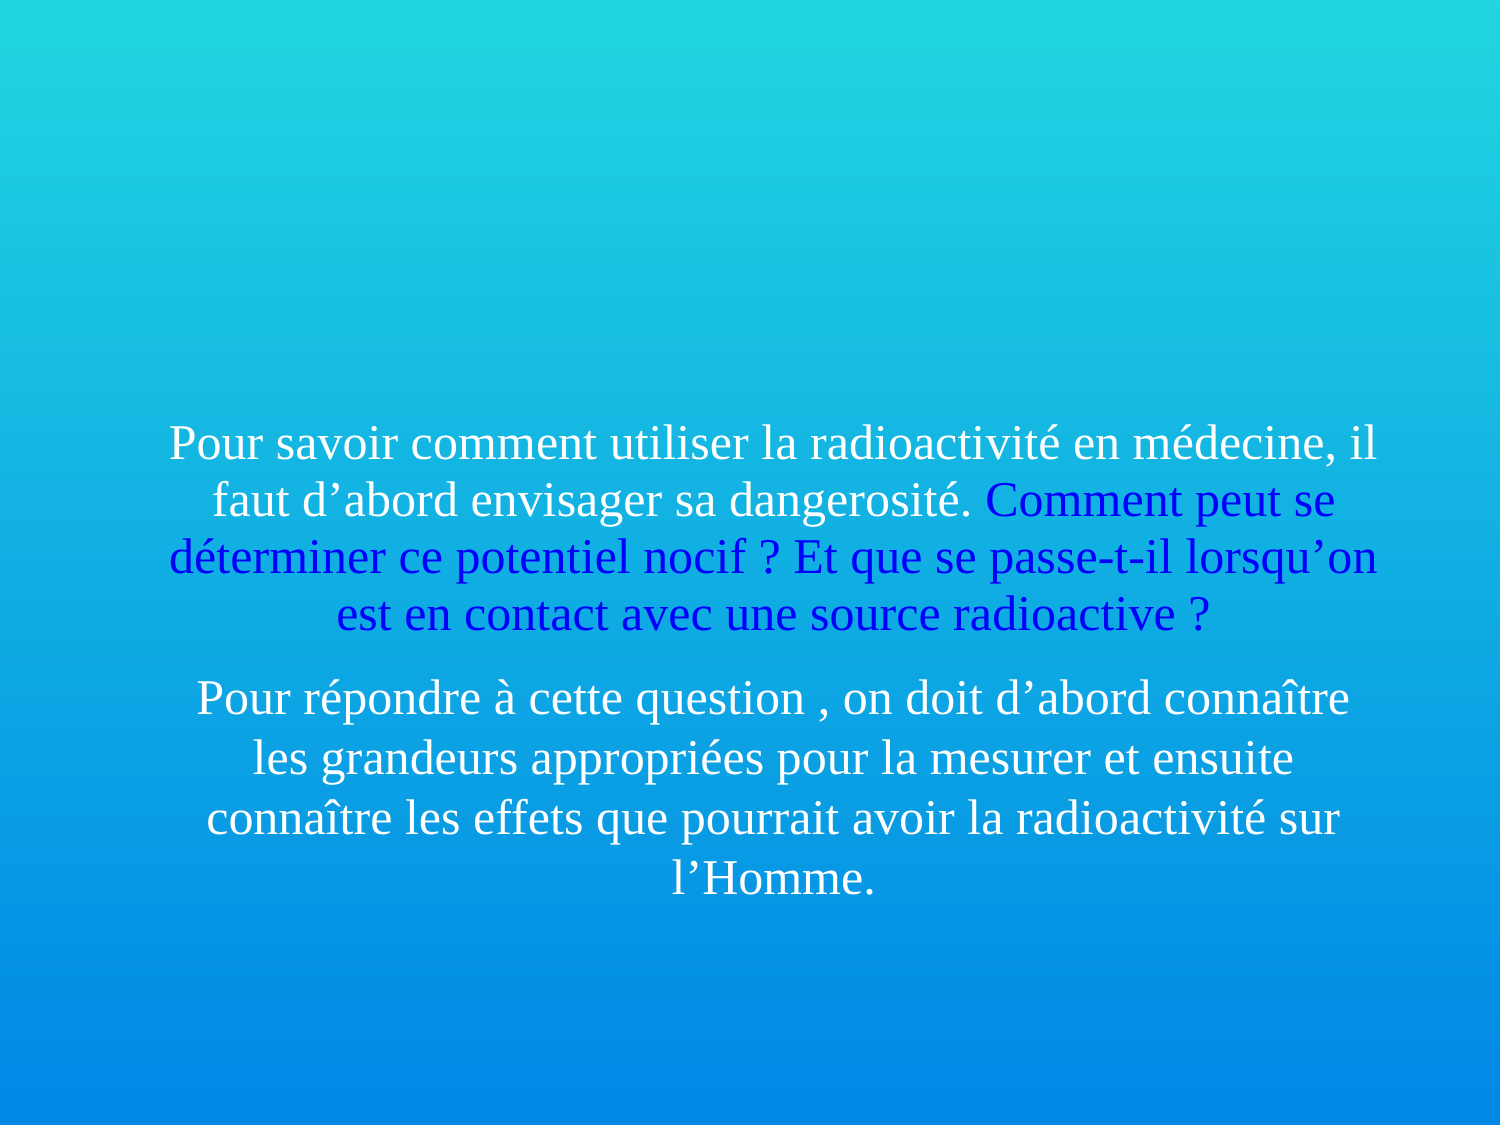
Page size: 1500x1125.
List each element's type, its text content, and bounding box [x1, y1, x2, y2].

text_box Pour savoir comment utiliser la radioactivité en médecine, il faut d’abord envisager sa dangerosité. Comment peut se déterminer ce potentiel nocif ? Et que se passe-t-il lorsqu’on est en contact avec une source radioactive ? Pour répondre à cette question , on doit d’abord connaître les grandeurs appropriées pour la mesurer et ensuite connaître les effets que pourrait avoir la radioactivité sur l’Homme. [153, 406, 1394, 913]
